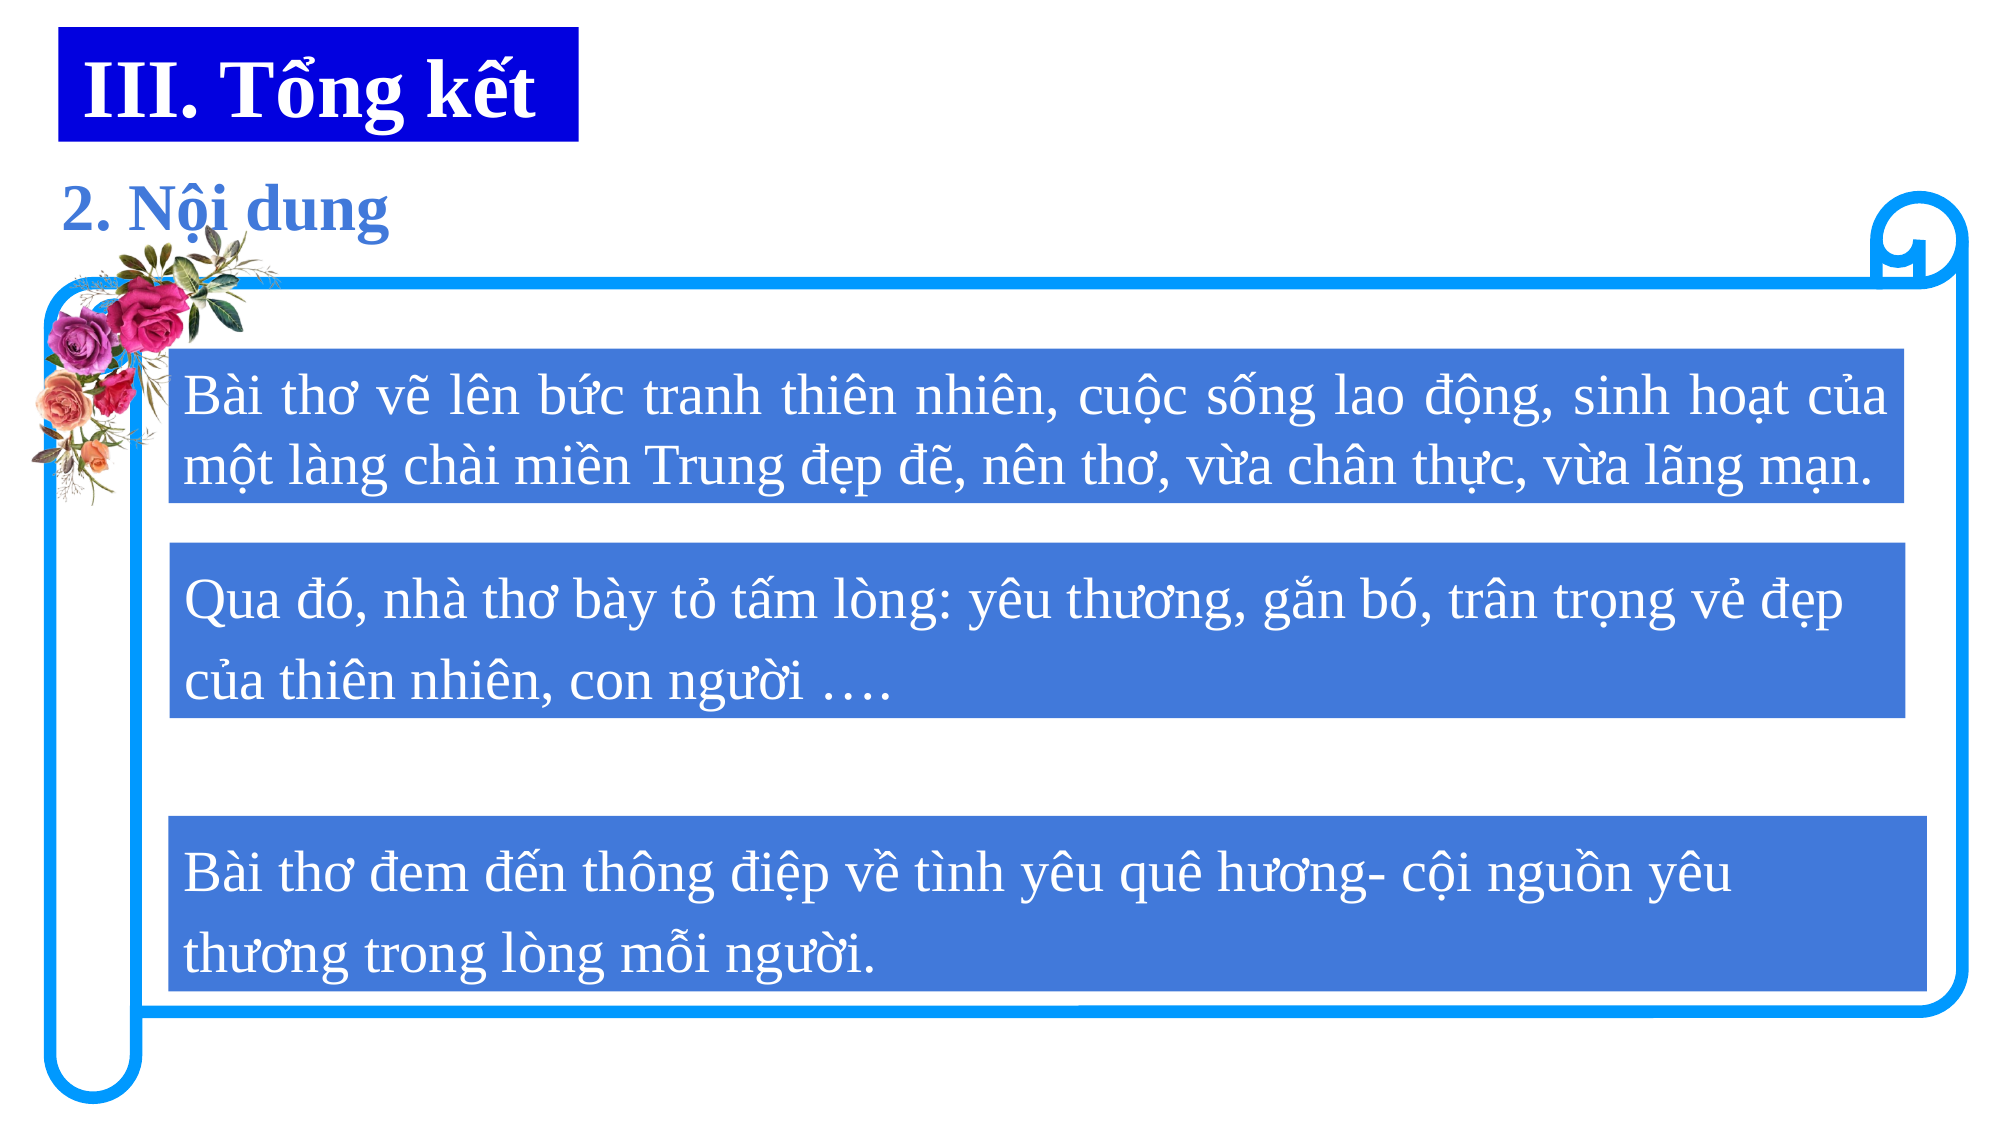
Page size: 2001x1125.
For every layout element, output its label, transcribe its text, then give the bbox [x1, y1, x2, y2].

text_box 2. Nội dung [37, 155, 1038, 251]
text_box III. Tổng kết [58, 27, 579, 142]
text_box Qua đó, nhà thơ bày tỏ tấm lòng: yêu thương, gắn bó, trân trọng vẻ đẹp của thiên nhiên, con người …. [169, 542, 1906, 719]
picture [24, 223, 307, 506]
text_box Bài thơ đem đến thông điệp về tình yêu quê hương- cội nguồn yêu thương trong lòng mỗi người. [168, 815, 1927, 992]
text_box [48, 196, 1964, 1099]
